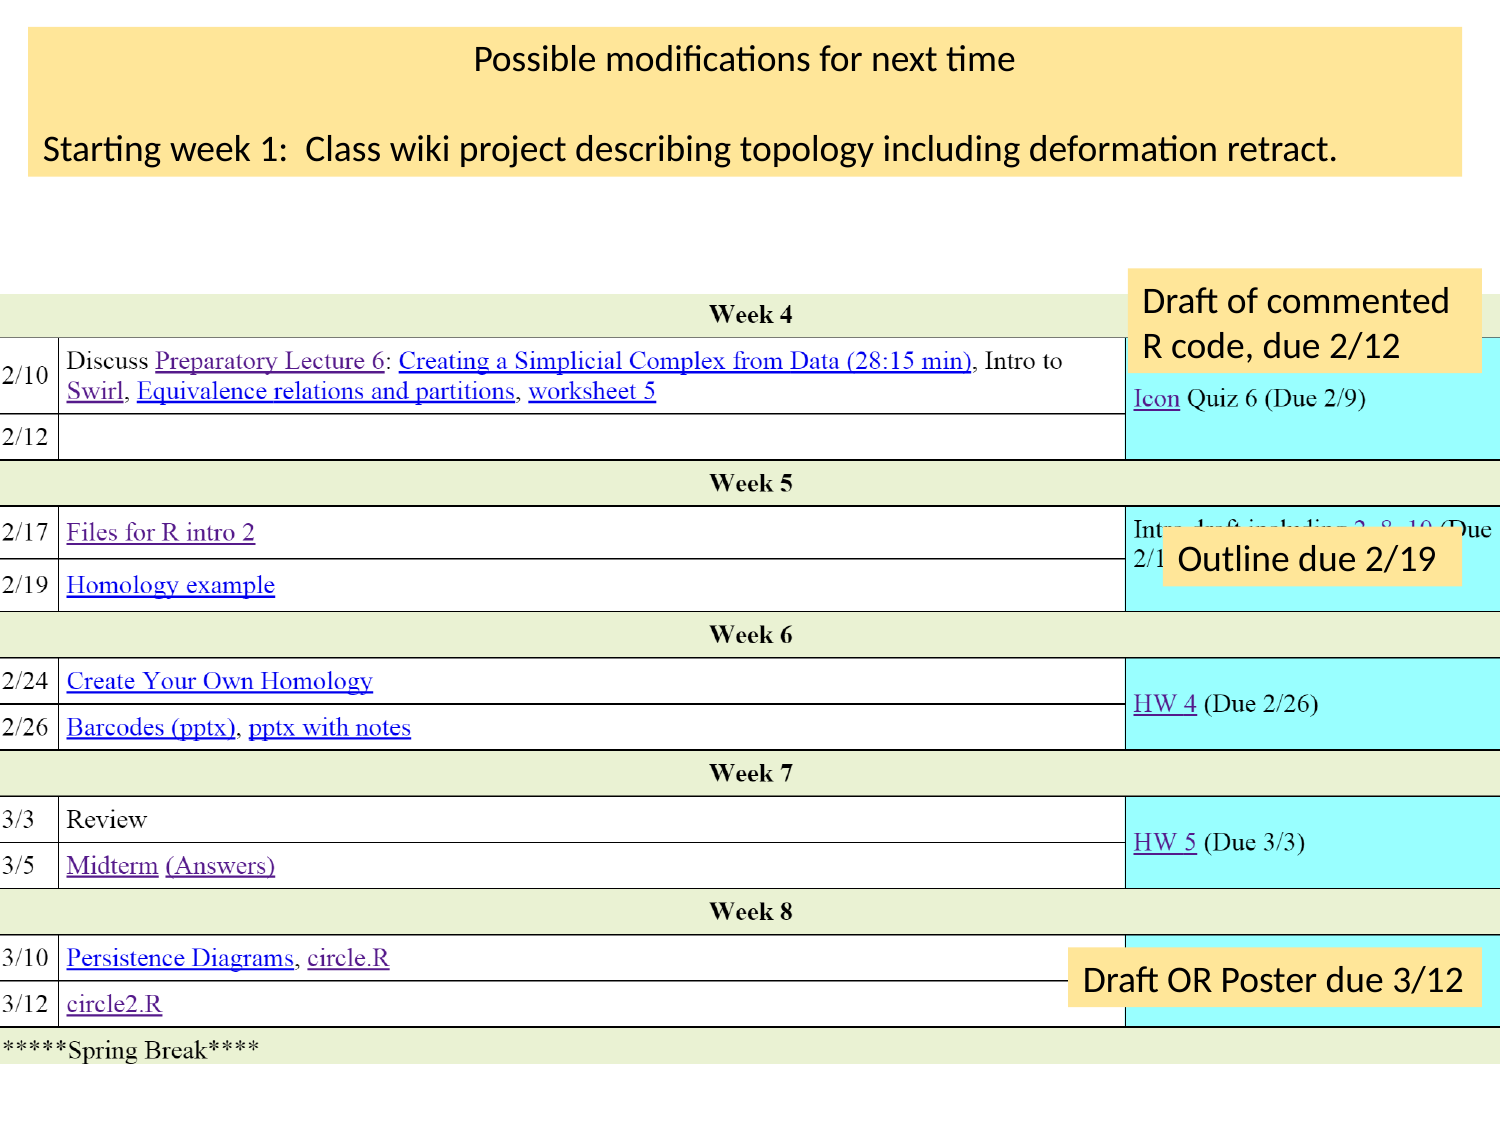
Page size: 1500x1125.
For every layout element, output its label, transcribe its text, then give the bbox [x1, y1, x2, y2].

text_box Possible modifications for next time Starting week 1: Class wiki project describing topology including deformation retract. [28, 26, 1463, 177]
picture [0, 294, 1500, 1064]
text_box Draft of commented R code, due 2/12 [1127, 268, 1482, 294]
